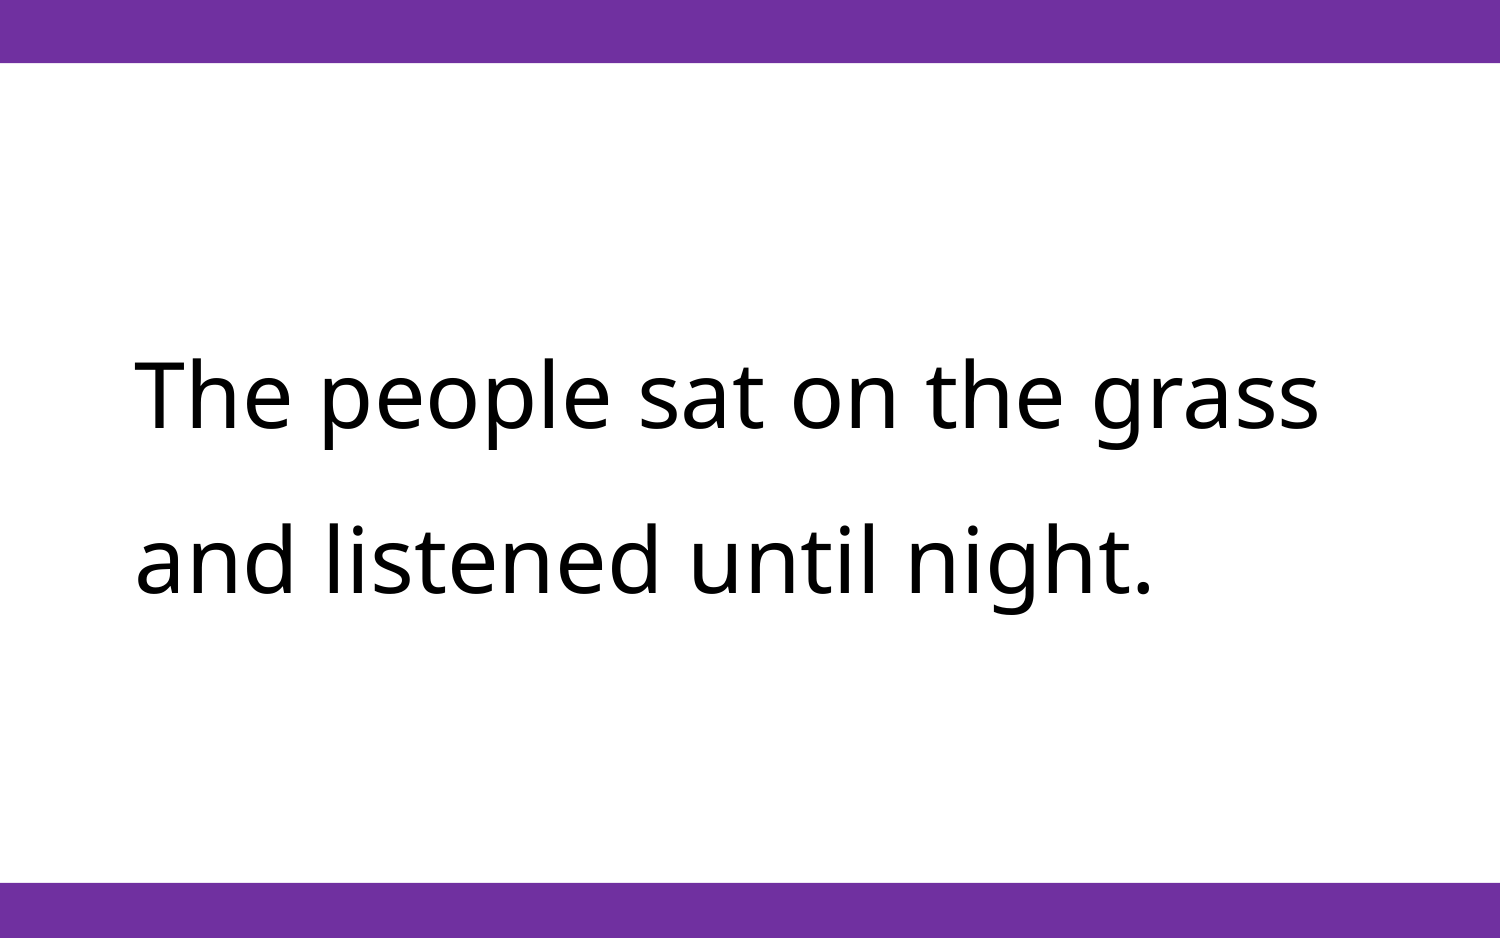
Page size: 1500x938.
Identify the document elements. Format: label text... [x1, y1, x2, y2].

list The people sat on the grass and listened until night. [119, 274, 1381, 649]
text_box [0, 0, 1500, 64]
text_box [0, 882, 1500, 938]
